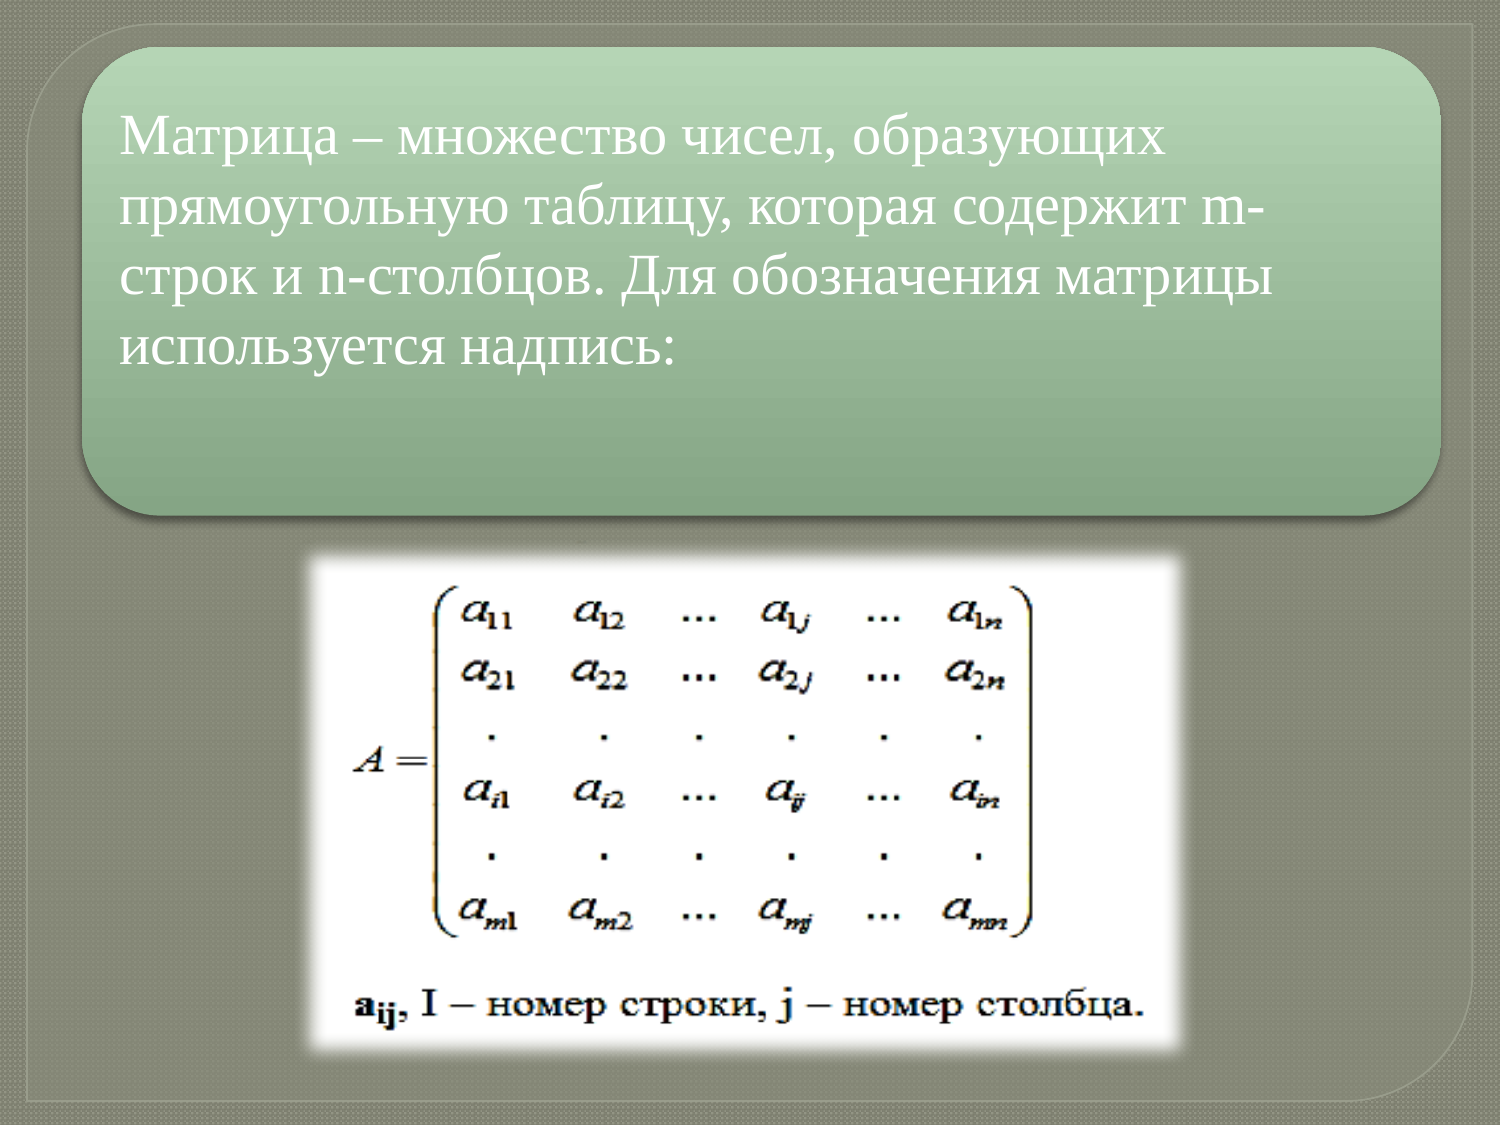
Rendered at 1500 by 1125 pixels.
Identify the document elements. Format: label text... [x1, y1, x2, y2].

text_box Матрица – множество чисел, образующих прямоугольную таблицу, которая содержит m-строк и n-столбцов. Для обозначения матрицы используется надпись: [82, 46, 1442, 516]
picture [292, 538, 1196, 1067]
